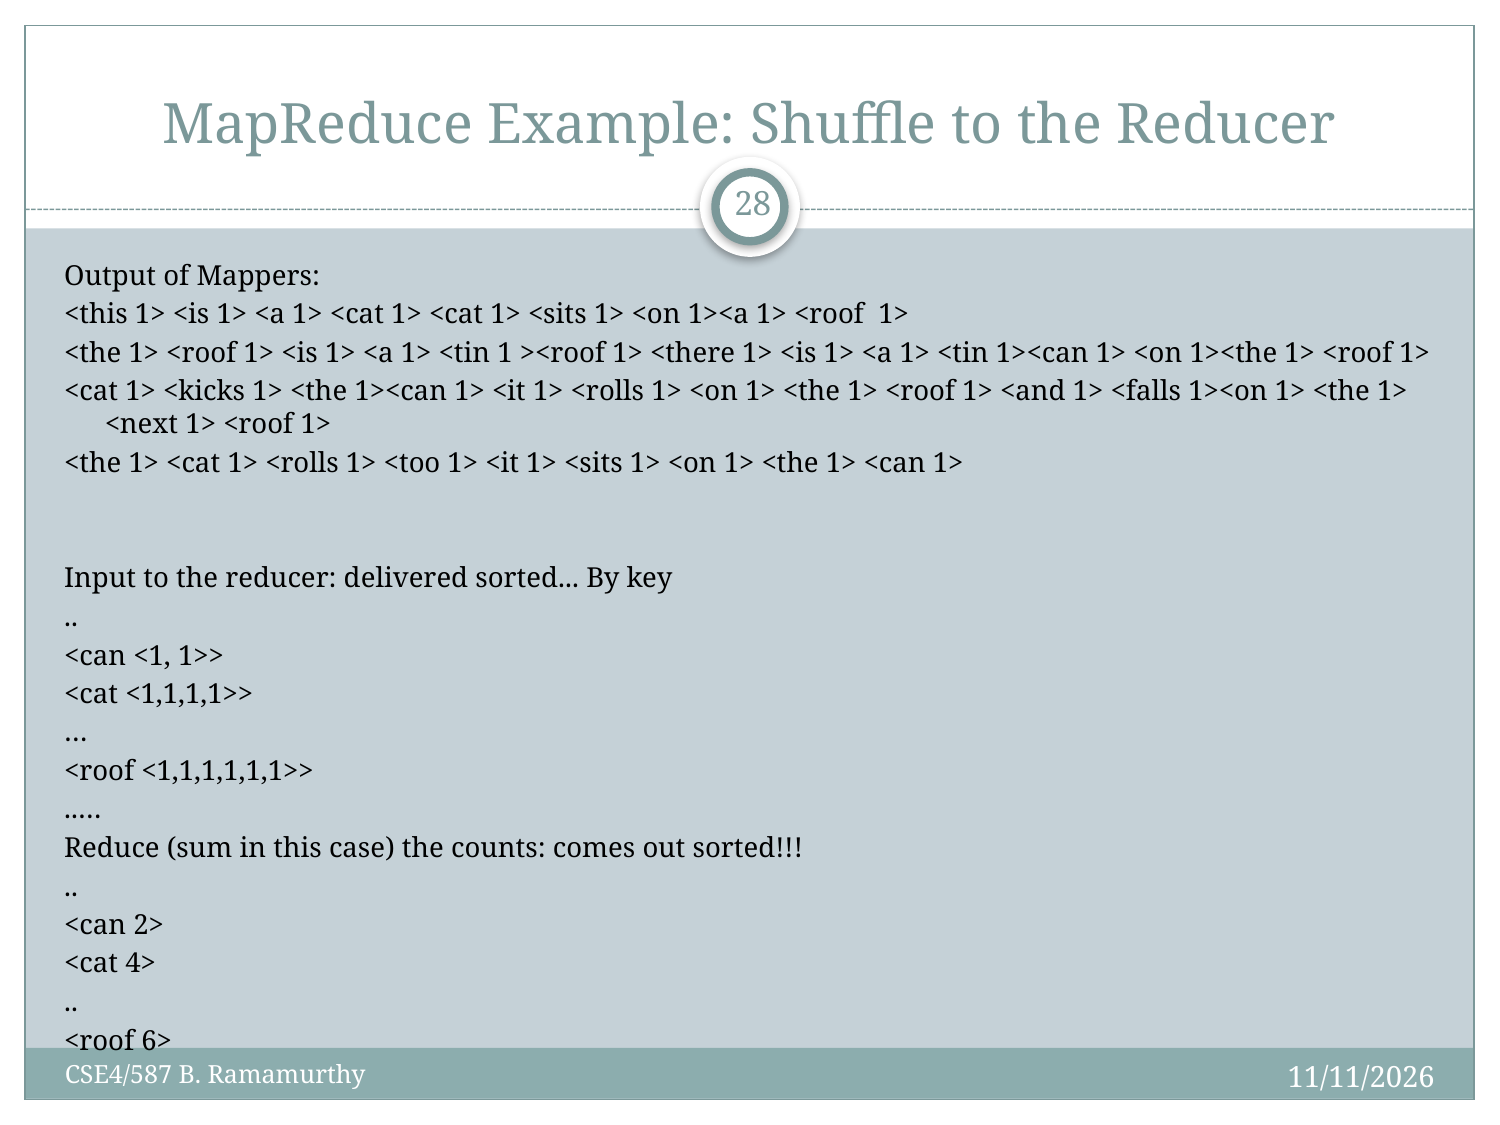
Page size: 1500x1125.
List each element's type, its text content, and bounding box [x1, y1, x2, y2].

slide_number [950, 1050, 1450, 1111]
footer CSE4/587 B. Ramamurthy [50, 1051, 638, 1112]
list Output of Mappers: <this 1> <is 1> <a 1> <cat 1> <cat 1> <sits 1> <on 1><a 1> <roof 1> <the 1> <roof 1> <is 1> <a 1> <tin 1 ><roof 1> <there 1> <is 1> <a 1> <tin 1><can 1> <on 1><the 1> <roof 1> <cat 1> <kicks 1> <the 1><can 1> <it 1> <rolls 1> <on 1> <the 1> <roof 1> <and 1> <falls 1><on 1> <the 1> <next 1> <roof 1> <the 1> <cat 1> <rolls 1> <too 1> <it 1> <sits 1> <on 1> <the 1> <can 1> Input to the reducer: delivered sorted... By key .. <can <1, 1>> <cat <1,1,1,1>> … <roof <1,1,1,1,1,1>> ..… Reduce (sum in this case) the counts: comes out sorted!!! .. <can 2> <cat 4> .. <roof 6> [49, 250, 1475, 1075]
title MapReduce Example: Shuffle to the Reducer [49, 37, 1450, 162]
slide_number 28 [715, 168, 791, 241]
